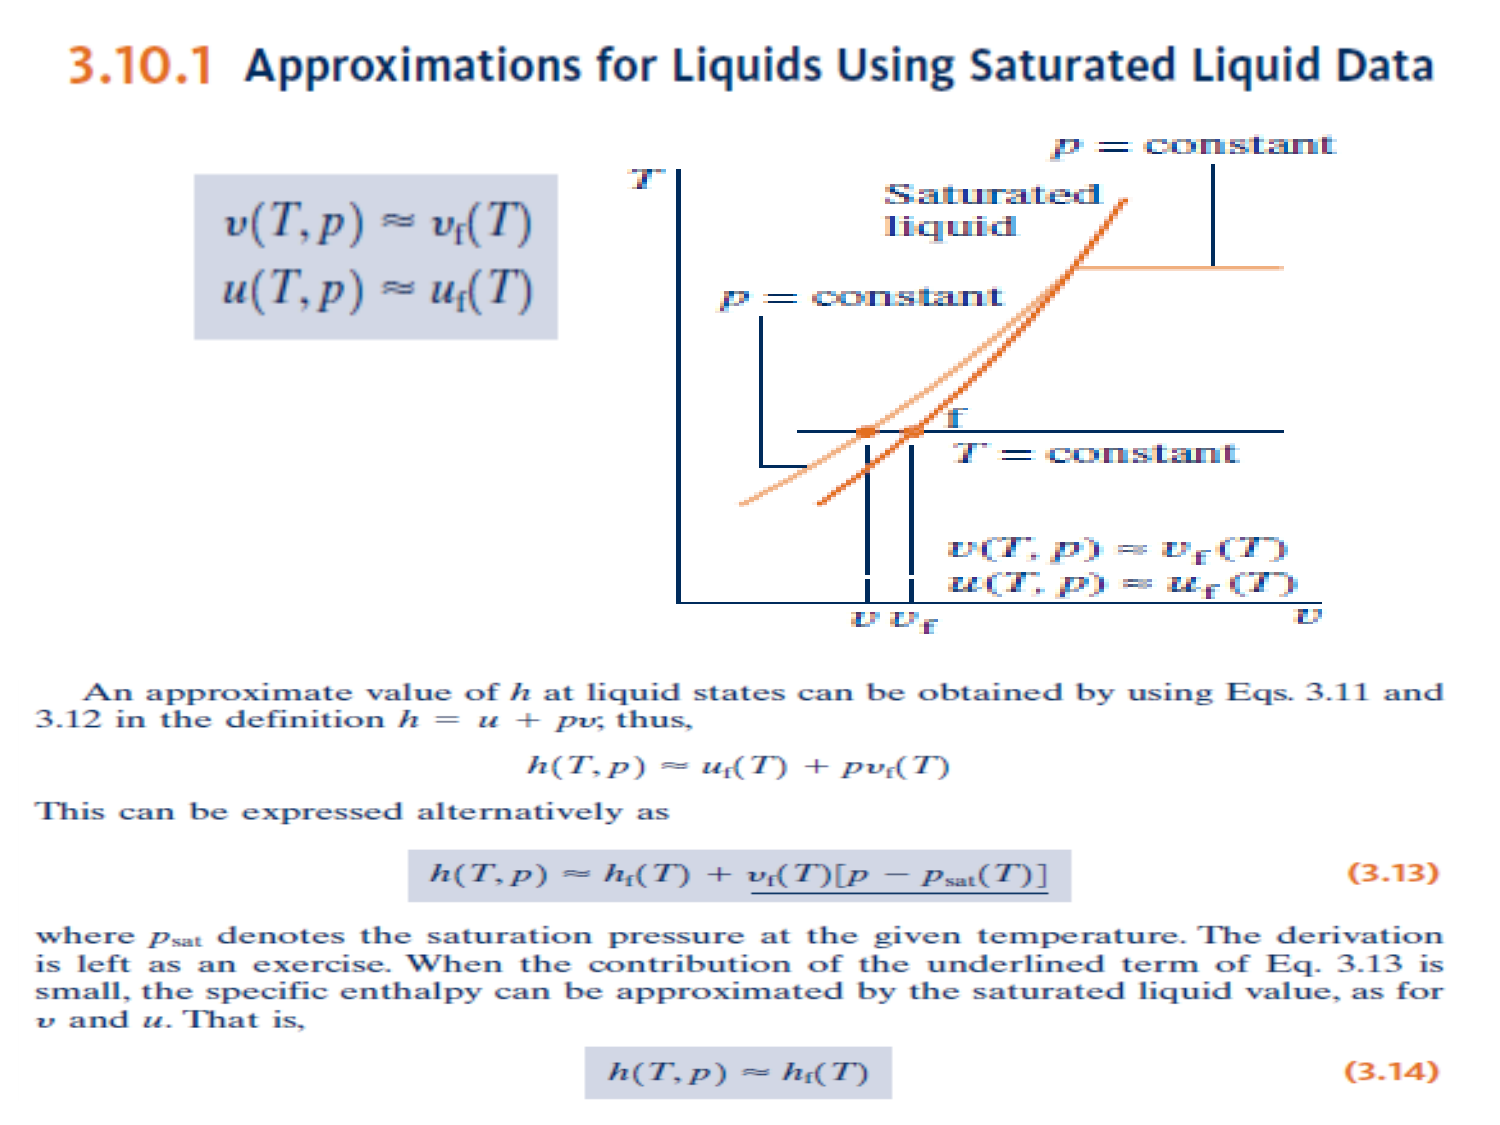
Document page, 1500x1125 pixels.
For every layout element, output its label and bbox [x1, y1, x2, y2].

picture [584, 110, 1459, 672]
picture [40, 18, 1445, 102]
picture [17, 680, 1459, 1101]
picture [182, 160, 565, 354]
